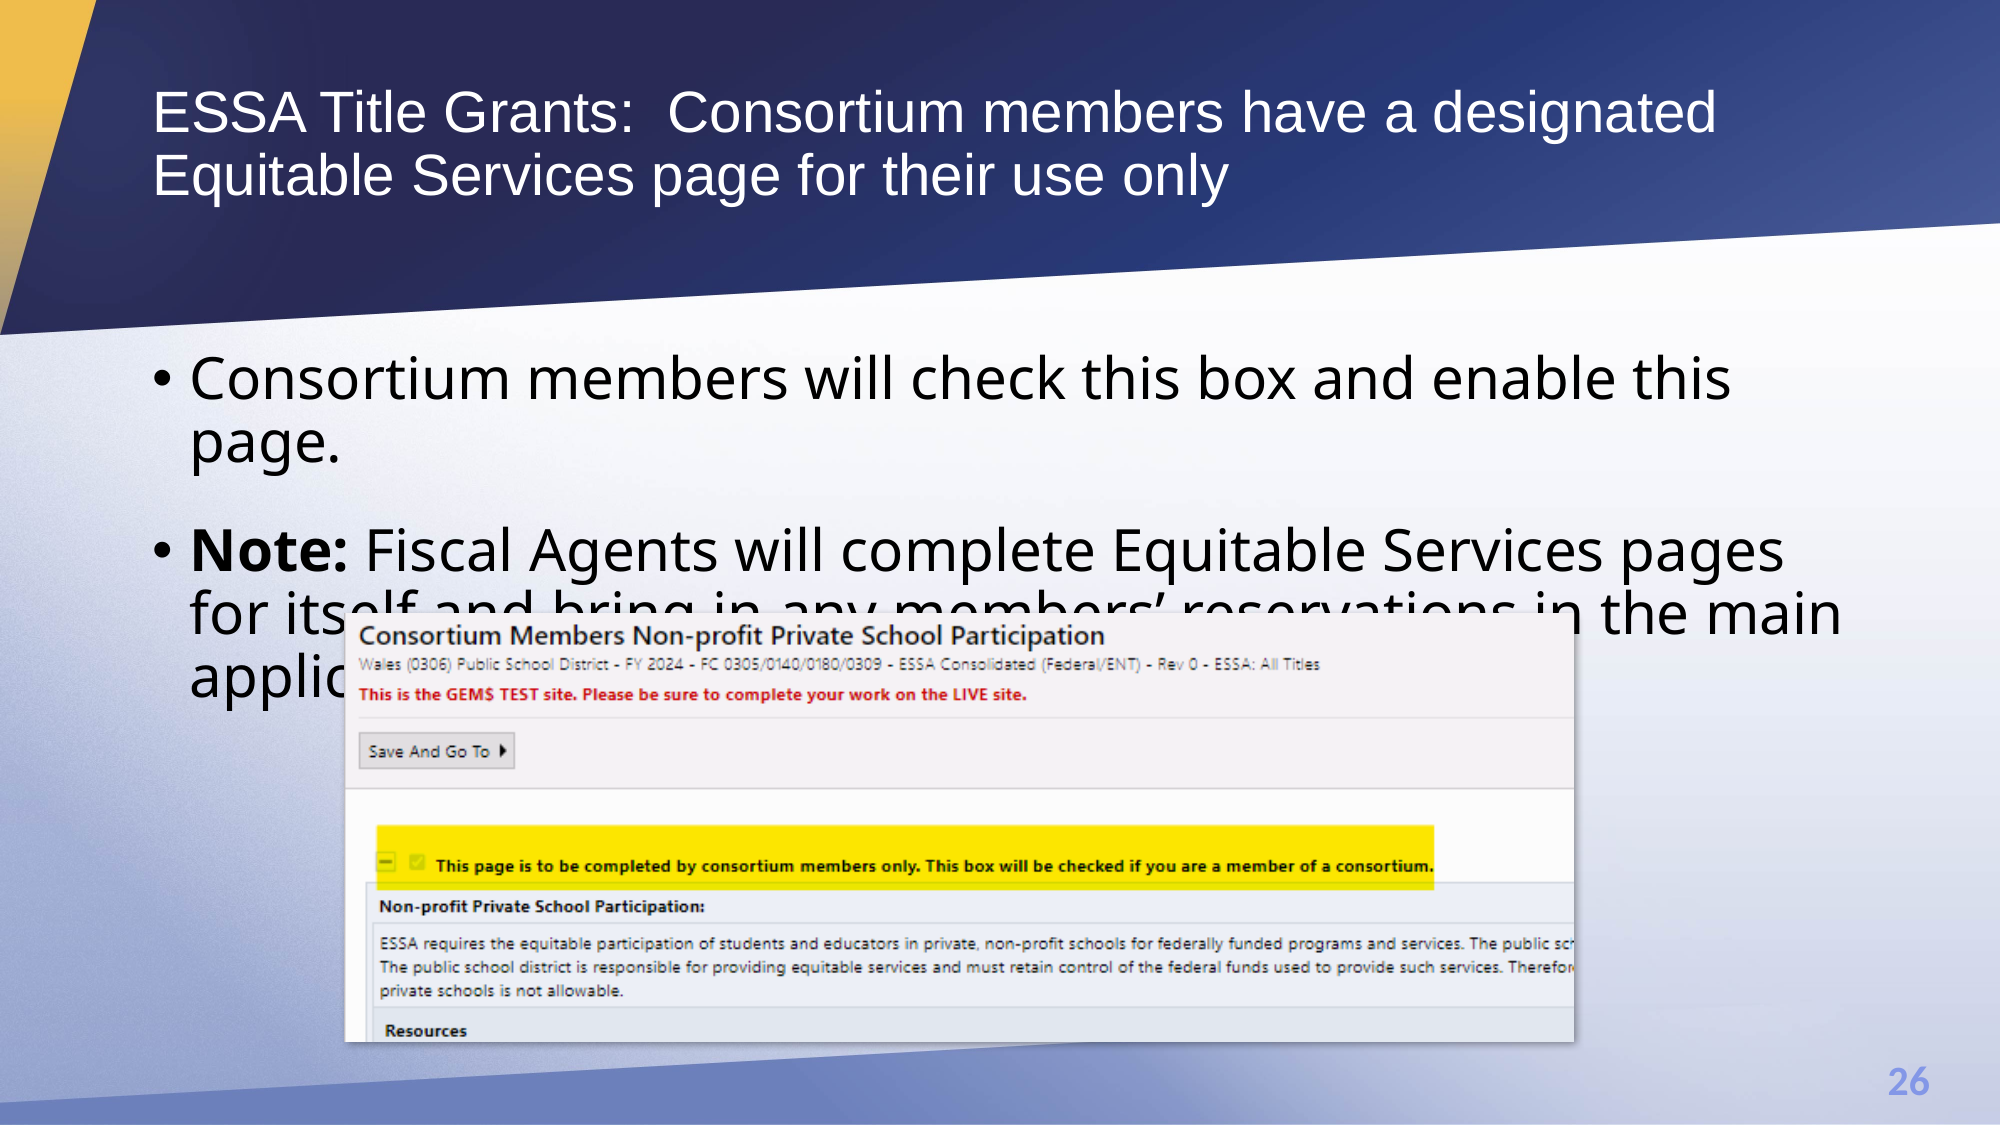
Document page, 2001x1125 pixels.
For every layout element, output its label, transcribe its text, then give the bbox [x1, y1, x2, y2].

list Consortium members will check this box and enable this page. Note: Fiscal Agents will complete Equitable Services pages for itself and bring in any members’ reservations in the main application. [137, 342, 1863, 1008]
picture [0, 0, 2000, 1125]
title ESSA Title Grants: Consortium members have a designated Equitable Services page for their use only [137, 59, 1863, 231]
